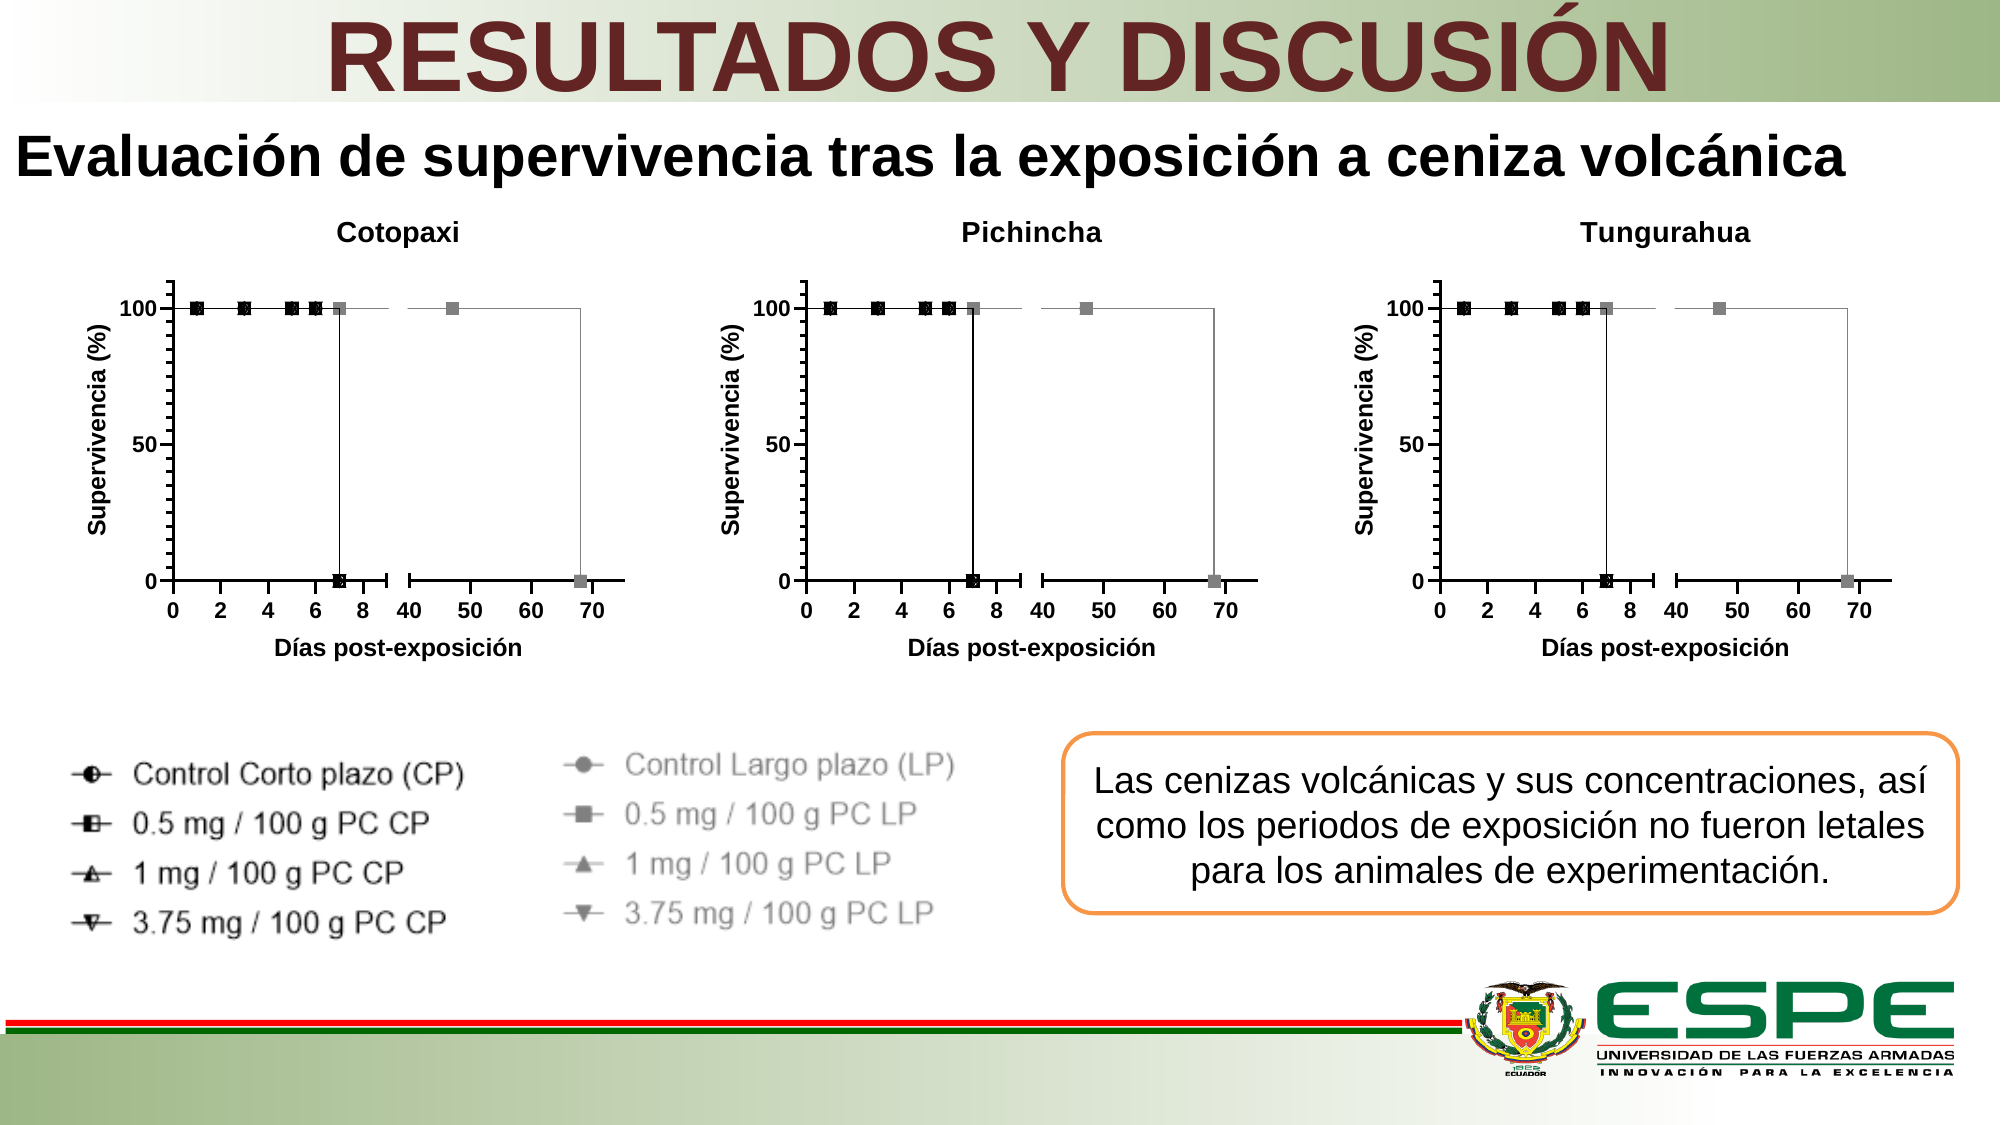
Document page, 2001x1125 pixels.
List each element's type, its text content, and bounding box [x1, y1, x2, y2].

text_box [693, 193, 1325, 685]
picture [56, 733, 519, 953]
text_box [60, 193, 691, 685]
text_box Evaluación de supervivencia tras la exposición a ceniza volcánica [0, 104, 1863, 202]
text_box Las cenizas volcánicas y sus concentraciones, así como los periodos de exposición no fueron letales para los animales de experimentación. [1061, 731, 1961, 916]
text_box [1327, 193, 1962, 685]
picture [548, 733, 1012, 953]
picture [1465, 981, 1954, 1076]
title RESULTADOS Y DISCUSIÓN [299, 4, 1701, 99]
